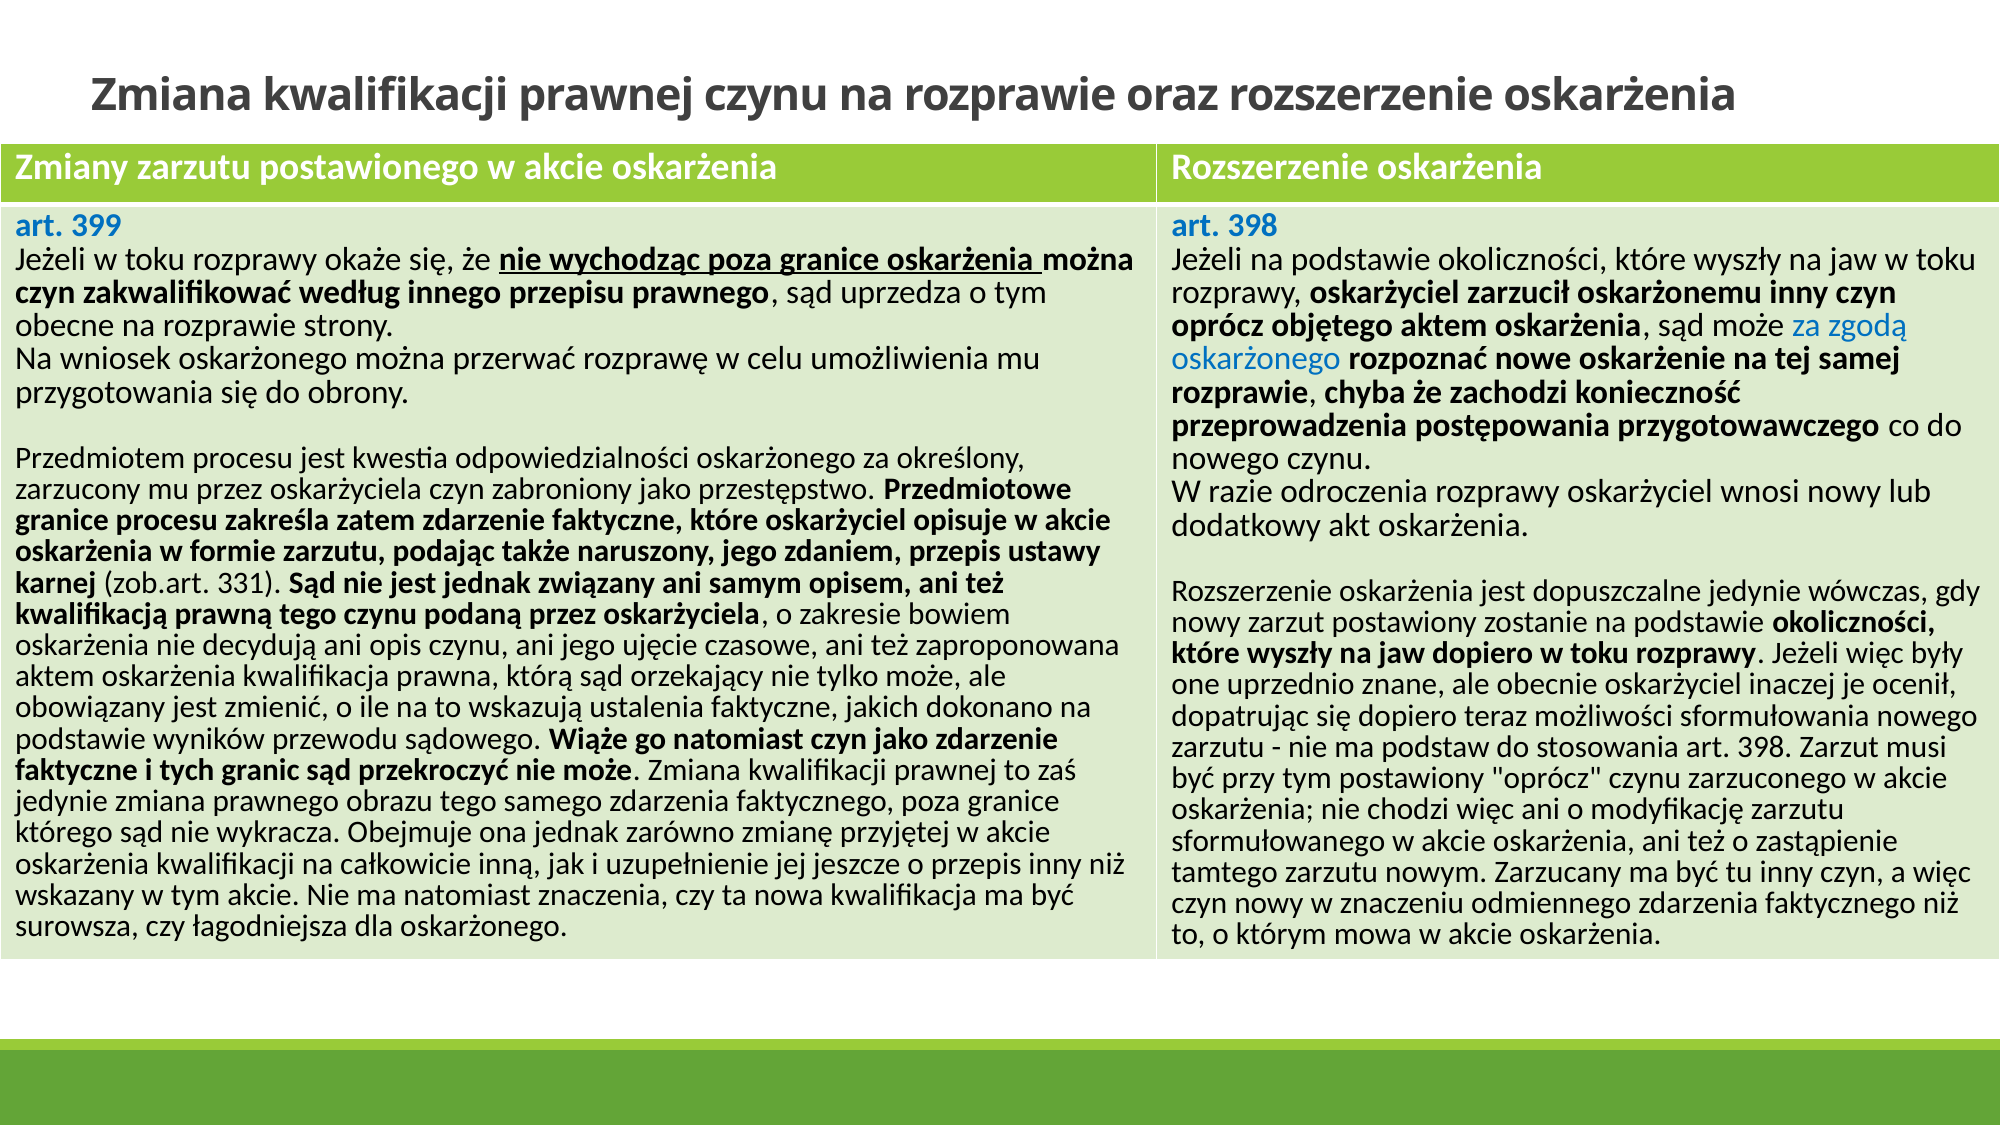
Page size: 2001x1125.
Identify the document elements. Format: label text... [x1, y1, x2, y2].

title Zmiana kwalifikacji prawnej czynu na rozprawie oraz rozszerzenie oskarżenia [76, 26, 1910, 128]
table_header Rozszerzenie oskarżenia [1157, 144, 1999, 202]
table_cell art. 399 Jeżeli w toku rozprawy okaże się, że nie wychodząc poza granice oskarżenia można czyn zakwalifikować według innego przepisu prawnego, sąd uprzedza o tym obecne na rozprawie strony. Na wniosek oskarżonego można przerwać rozprawę w celu umożliwienia mu przygotowania się do obrony. Przedmiotem procesu jest kwestia odpowiedzialności oskarżonego za określony, zarzucony mu przez oskarżyciela czyn zabroniony jako przestępstwo. Przedmiotowe granice procesu zakreśla zatem zdarzenie faktyczne, które oskarżyciel opisuje w akcie oskarżenia w formie zarzutu, podając także naruszony, jego zdaniem, przepis ustawy karnej (zob.art. 331). Sąd nie jest jednak związany ani samym opisem, ani też kwalifikacją prawną tego czynu podaną przez oskarżyciela, o zakresie bowiem oskarżenia nie decydują ani opis czynu, ani jego ujęcie czasowe, ani też zaproponowana aktem oskarżenia kwalifikacja prawna, którą sąd orzekający nie tylko może, ale obowiązany jest zmienić, o ile na to wskazują ustalenia faktyczne, jakich dokonano na podstawie wyników przewodu sądowego. Wiąże go natomiast czyn jako zdarzenie faktyczne i tych granic sąd przekroczyć nie może. Zmiana kwalifikacji prawnej to zaś jedynie zmiana prawnego obrazu tego samego zdarzenia faktycznego, poza granice którego sąd nie wykracza. Obejmuje ona jednak zarówno zmianę przyjętej w akcie oskarżenia kwalifikacji na całkowicie inną, jak i uzupełnienie jej jeszcze o przepis inny niż wskazany w tym akcie. Nie ma natomiast znaczenia, czy ta nowa kwalifikacja ma być surowsza, czy łagodniejsza dla oskarżonego. [1, 207, 1156, 959]
table_header Zmiany zarzutu postawionego w akcie oskarżenia [1, 144, 1156, 202]
table_cell art. 398 Jeżeli na podstawie okoliczności, które wyszły na jaw w toku rozprawy, oskarżyciel zarzucił oskarżonemu inny czyn oprócz objętego aktem oskarżenia, sąd może za zgodą oskarżonego rozpoznać nowe oskarżenie na tej samej rozprawie, chyba że zachodzi konieczność przeprowadzenia postępowania przygotowawczego co do nowego czynu. W razie odroczenia rozprawy oskarżyciel wnosi nowy lub dodatkowy akt oskarżenia. Rozszerzenie oskarżenia jest dopuszczalne jedynie wówczas, gdy nowy zarzut postawiony zostanie na podstawie okoliczności, które wyszły na jaw dopiero w toku rozprawy. Jeżeli więc były one uprzednio znane, ale obecnie oskarżyciel inaczej je ocenił, dopatrując się dopiero teraz możliwości sformułowania nowego zarzutu - nie ma podstaw do stosowania art. 398. Zarzut musi być przy tym postawiony "oprócz" czynu zarzuconego w akcie oskarżenia; nie chodzi więc ani o modyfikację zarzutu sformułowanego w akcie oskarżenia, ani też o zastąpienie tamtego zarzutu nowym. Zarzucany ma być tu inny czyn, a więc czyn nowy w znaczeniu odmiennego zdarzenia faktycznego niż to, o którym mowa w akcie oskarżenia. [1157, 207, 1999, 959]
